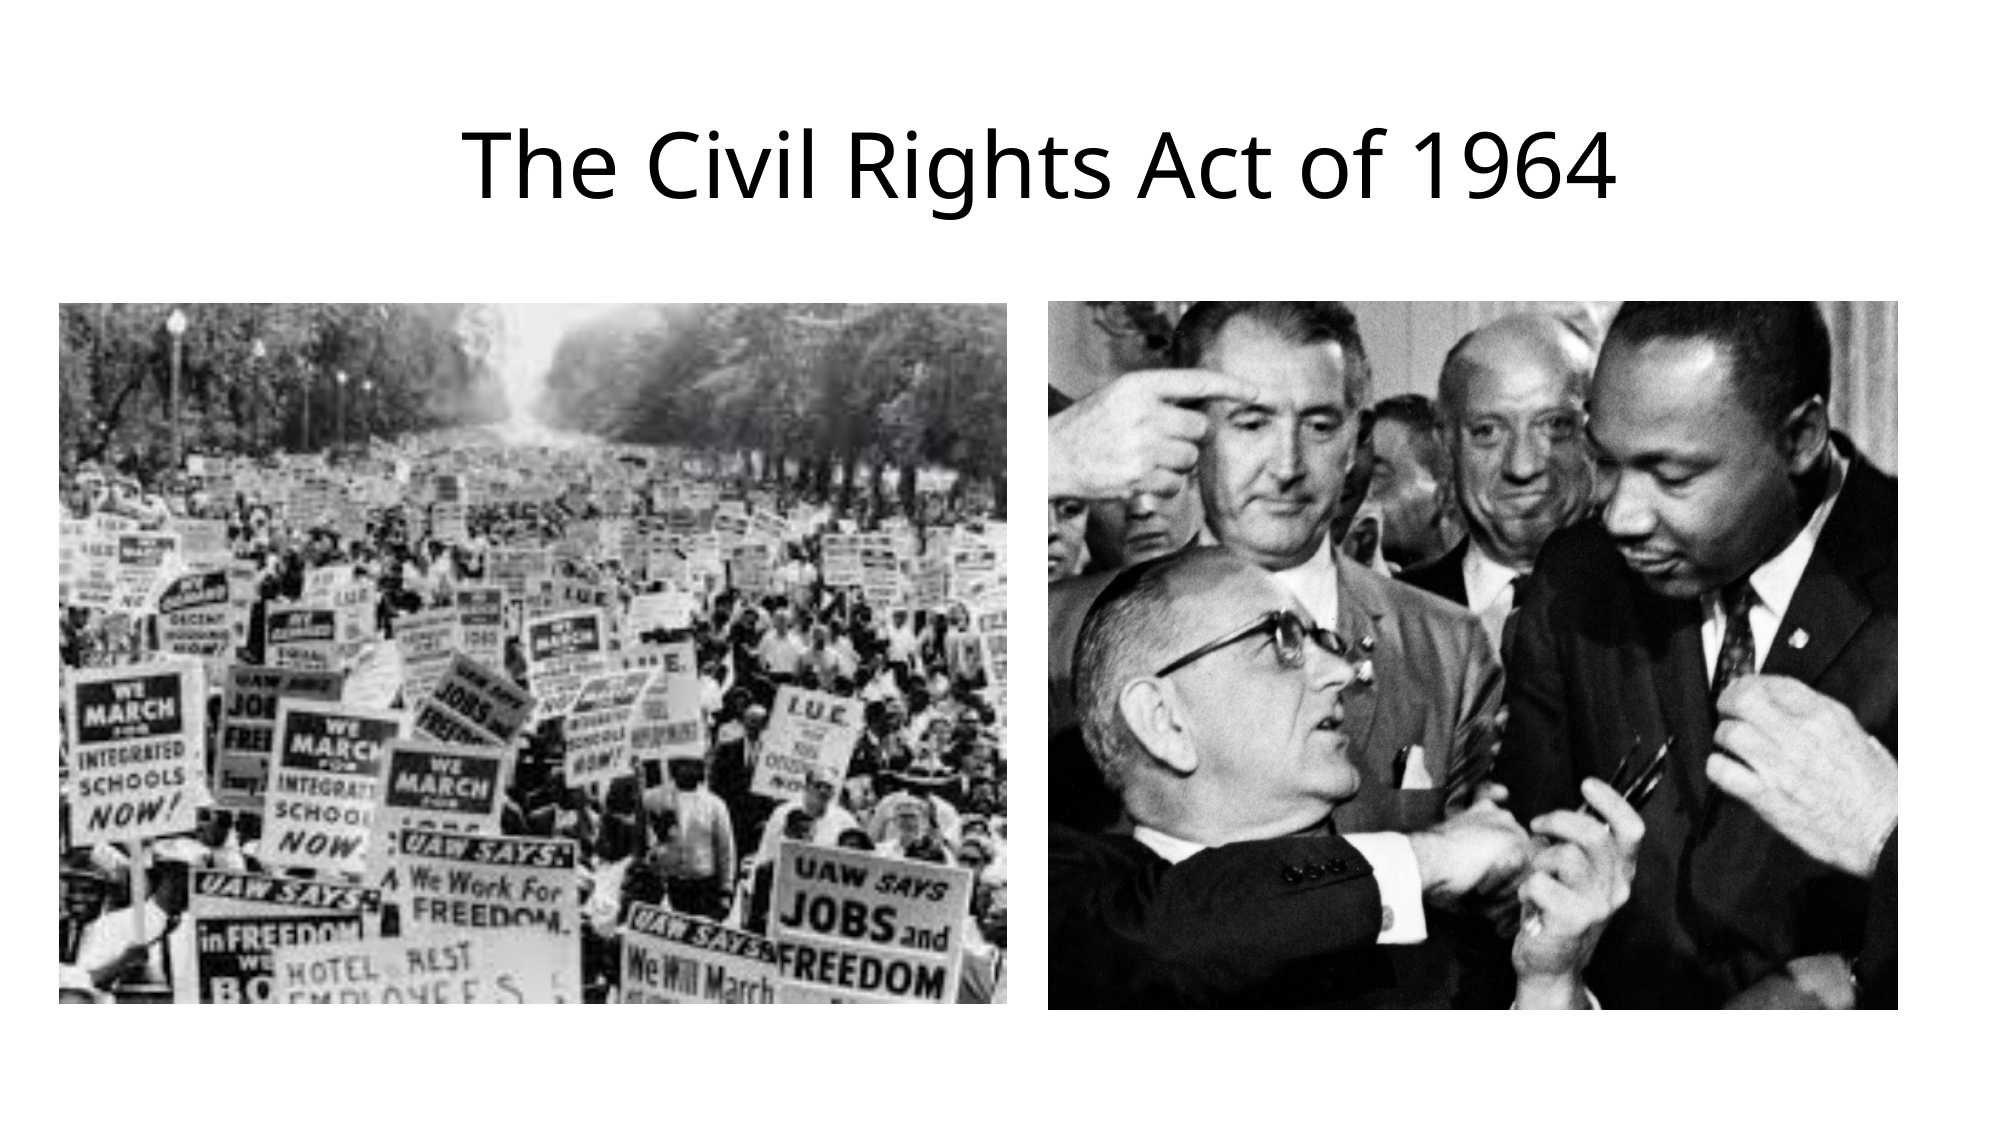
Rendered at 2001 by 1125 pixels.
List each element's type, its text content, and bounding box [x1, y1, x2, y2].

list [59, 303, 1007, 1004]
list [1048, 301, 1898, 1010]
title The Civil Rights Act of 1964 [137, 59, 1863, 278]
